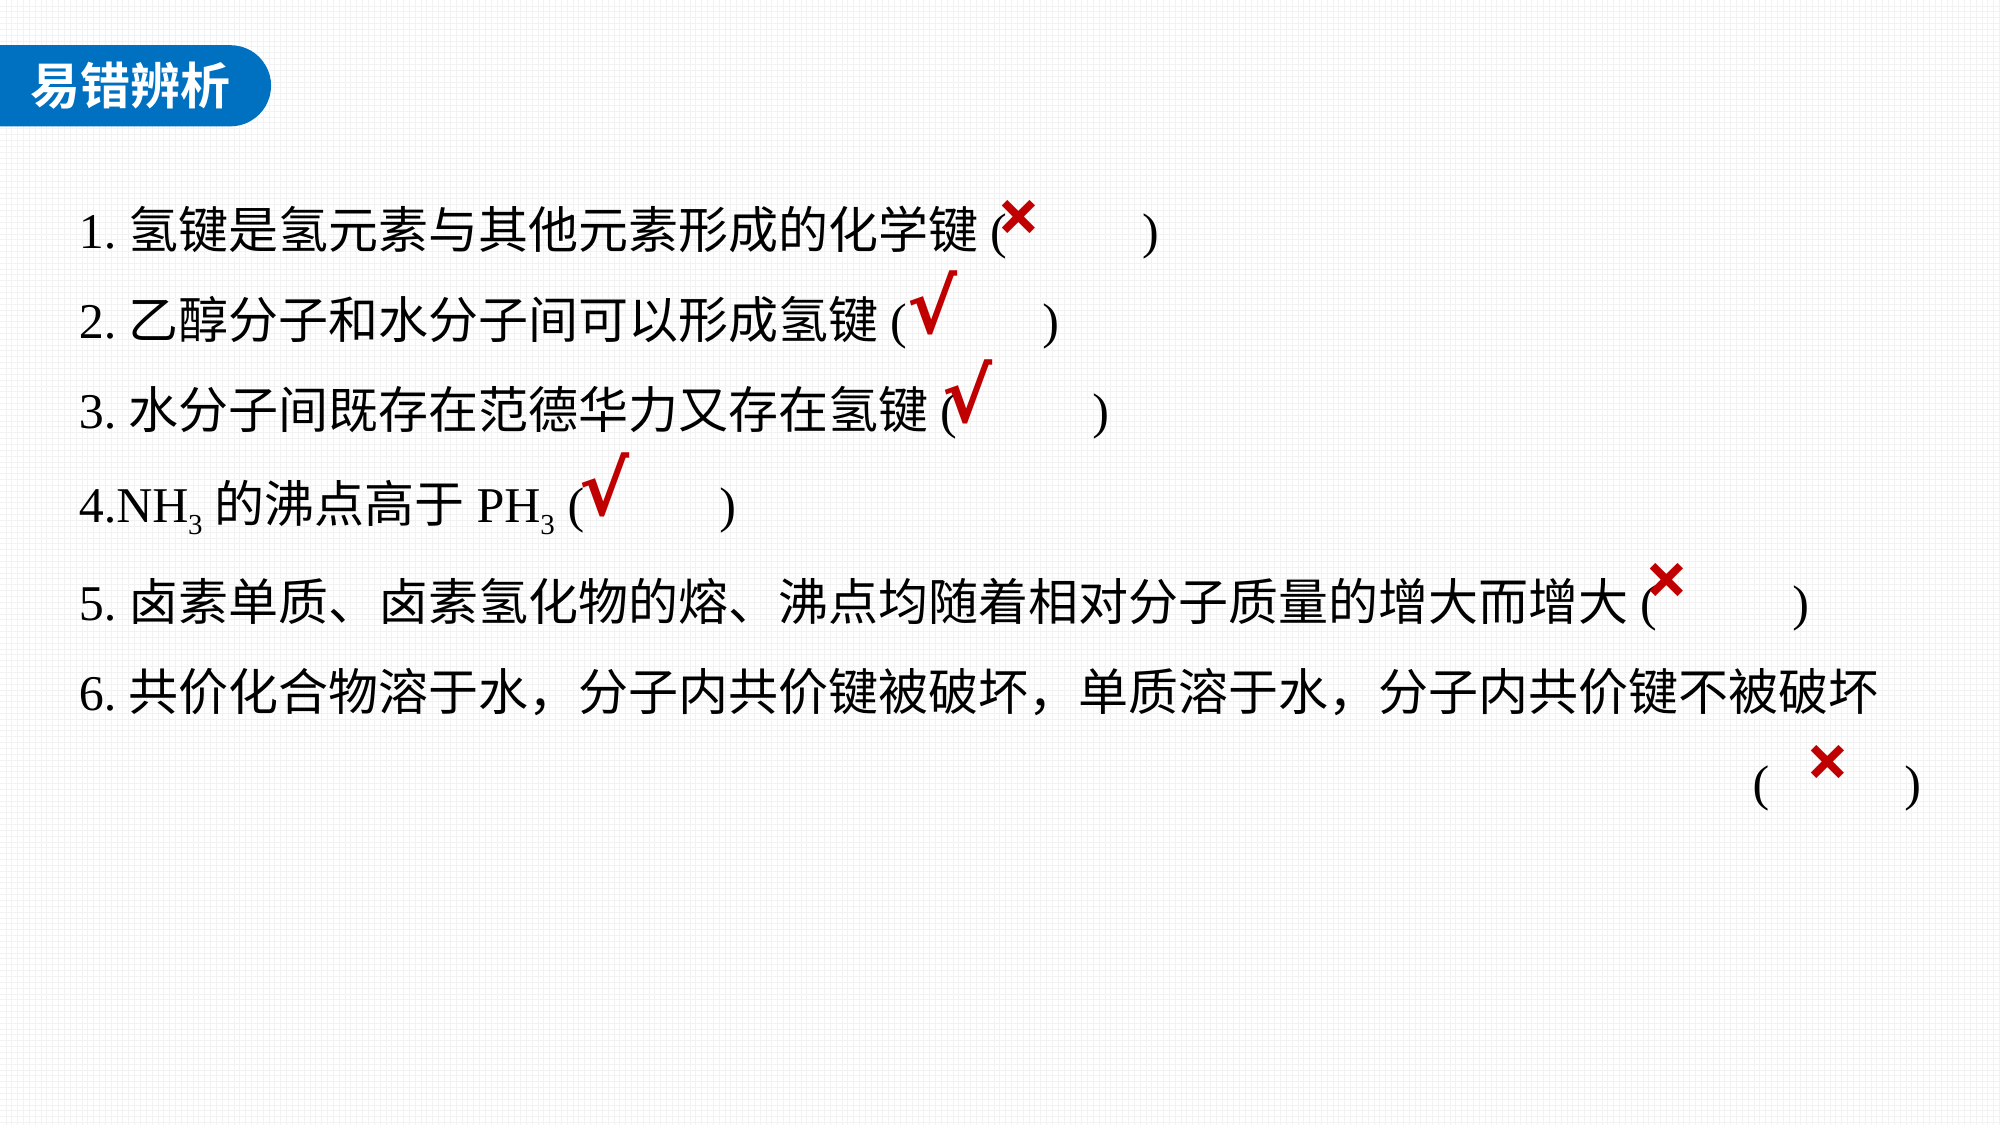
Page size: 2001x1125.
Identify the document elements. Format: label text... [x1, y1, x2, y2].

text_box × [1631, 523, 1722, 629]
text_box √ [892, 250, 984, 356]
text_box × [983, 160, 1074, 266]
text_box 1.氢键是氢元素与其他元素形成的化学键( ) 2.乙醇分子和水分子间可以形成氢键( ) 3.水分子间既存在范德华力又存在氢键( ) 4.NH3的沸点高于PH3 ( ) 5.卤素单质、卤素氢化物的熔、沸点均随着相对分子质量的增大而增大( ) 6.共价化合物溶于水，分子内共价键被破坏，单质溶于水，分子内共价键不被破坏 ( ) [63, 160, 1936, 818]
text_box √ [927, 340, 1018, 446]
text_box × [1791, 706, 1882, 811]
text_box √ [564, 432, 656, 538]
